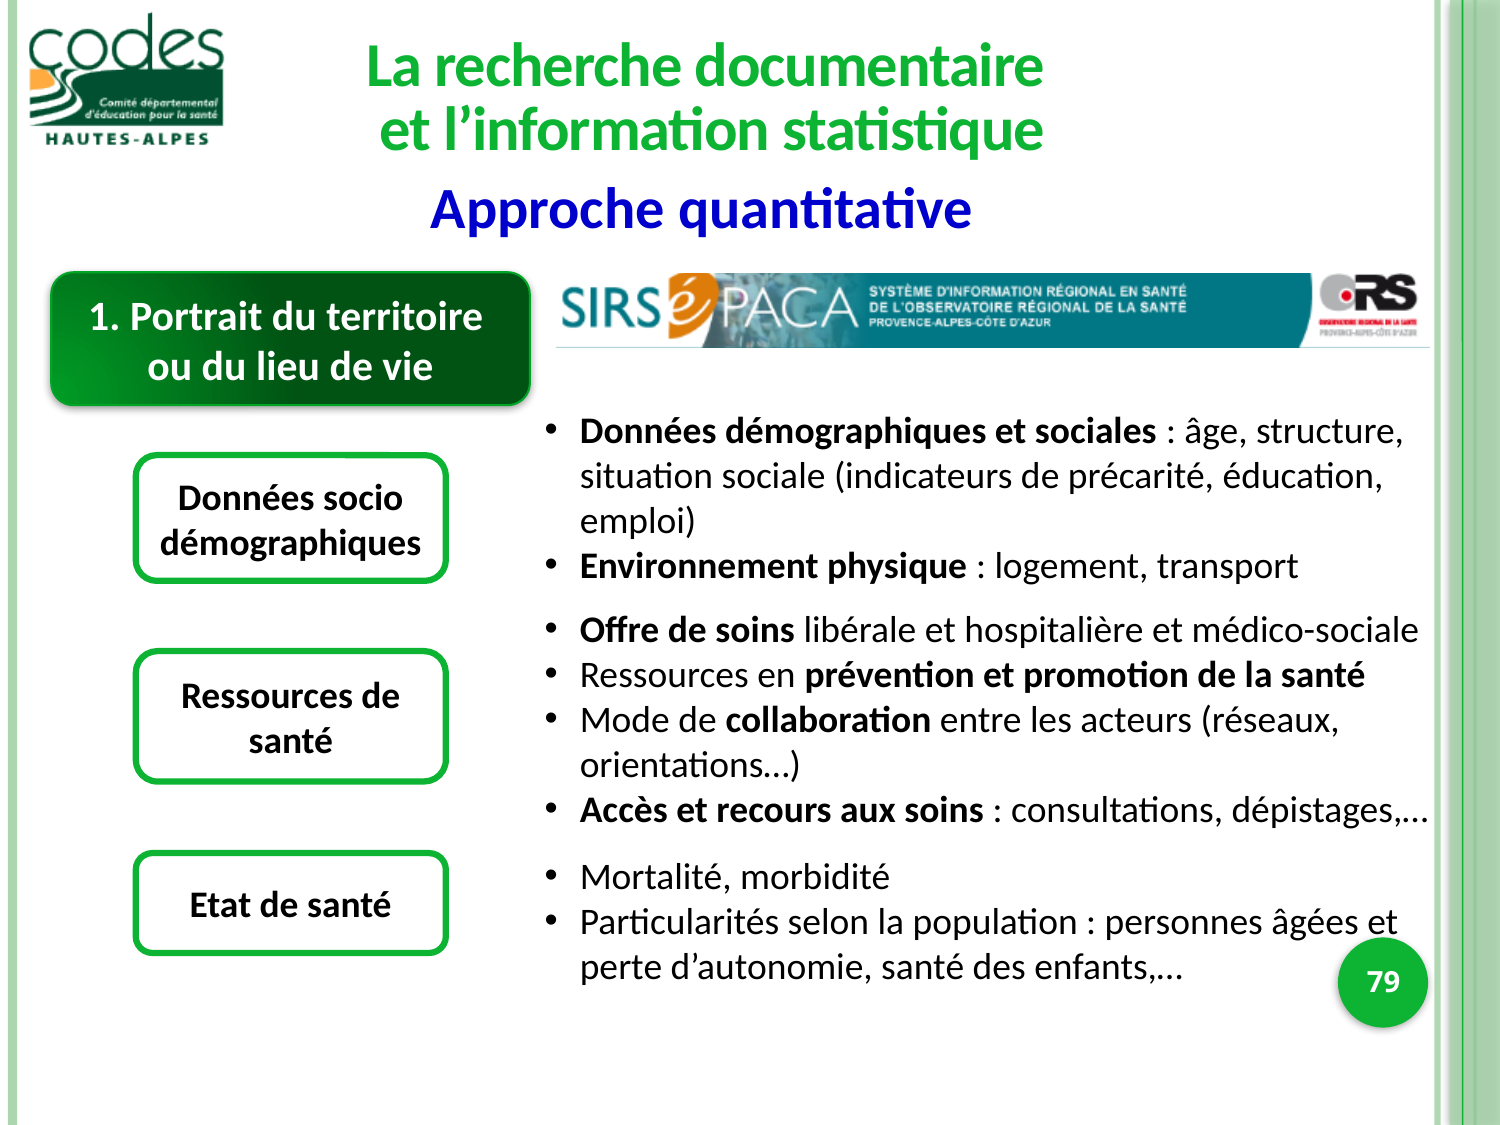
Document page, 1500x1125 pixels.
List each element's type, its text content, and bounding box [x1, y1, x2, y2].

text_box Données socio démographiques [133, 452, 448, 583]
picture [28, 0, 246, 156]
slide_number 79 [1333, 940, 1434, 1026]
text_box La recherche documentaire et l’information statistique [18, 43, 1407, 169]
text_box Etat de santé [133, 850, 448, 956]
text_box 1. Portrait du territoire ou du lieu de vie [50, 271, 531, 407]
text_box Offre de soins libérale et hospitalière et médico-sociale Ressources en prévention et promotion de la santé Mode de collaboration entre les acteurs (réseaux, orientations…) Accès et recours aux soins : consultations, dépistages,… [528, 625, 1477, 810]
text_box Ressources de santé [133, 648, 448, 784]
text_box Mortalité, morbidité Particularités selon la population : personnes âgées et perte d’autonomie, santé des enfants,… [528, 857, 1458, 983]
text_box Approche quantitative [386, 162, 988, 248]
text_box Données démographiques et sociales : âge, structure, situation sociale (indicateurs de précarité, éducation, emploi) Environnement physique : logement, transport [528, 403, 1461, 588]
picture [555, 272, 1431, 348]
